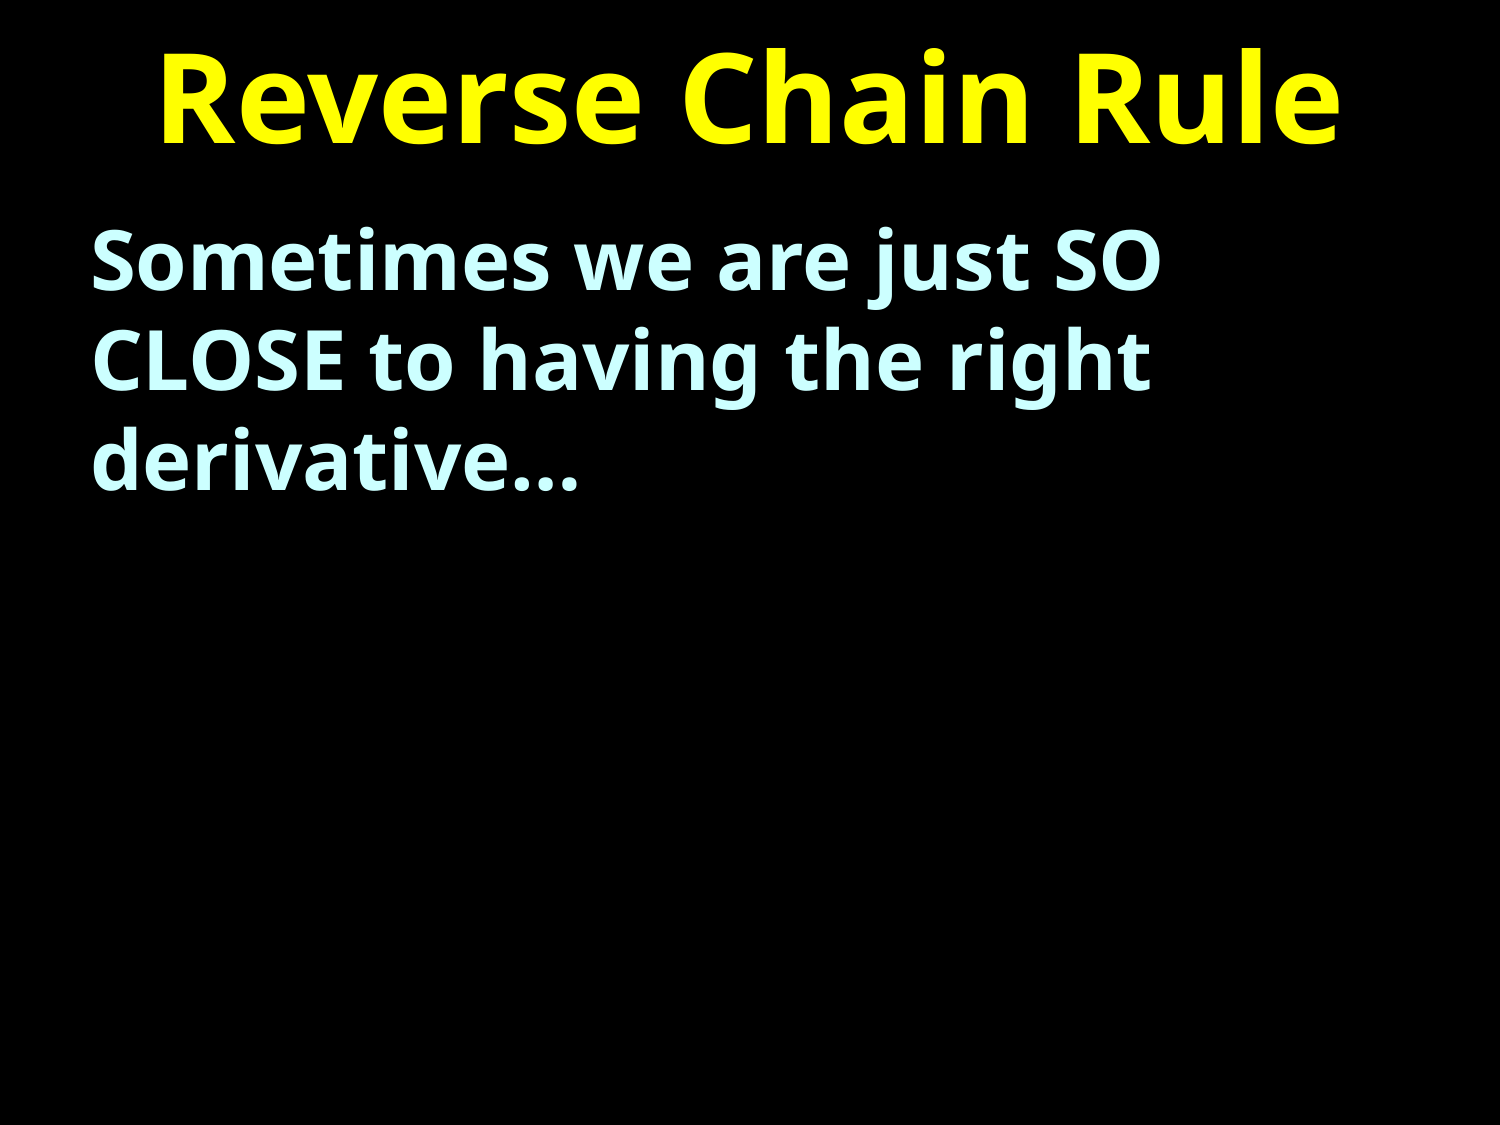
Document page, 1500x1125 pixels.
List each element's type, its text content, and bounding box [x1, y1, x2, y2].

title Reverse Chain Rule [0, 0, 1500, 188]
list Sometimes we are just SO CLOSE to having the right derivative… [75, 200, 1425, 1125]
